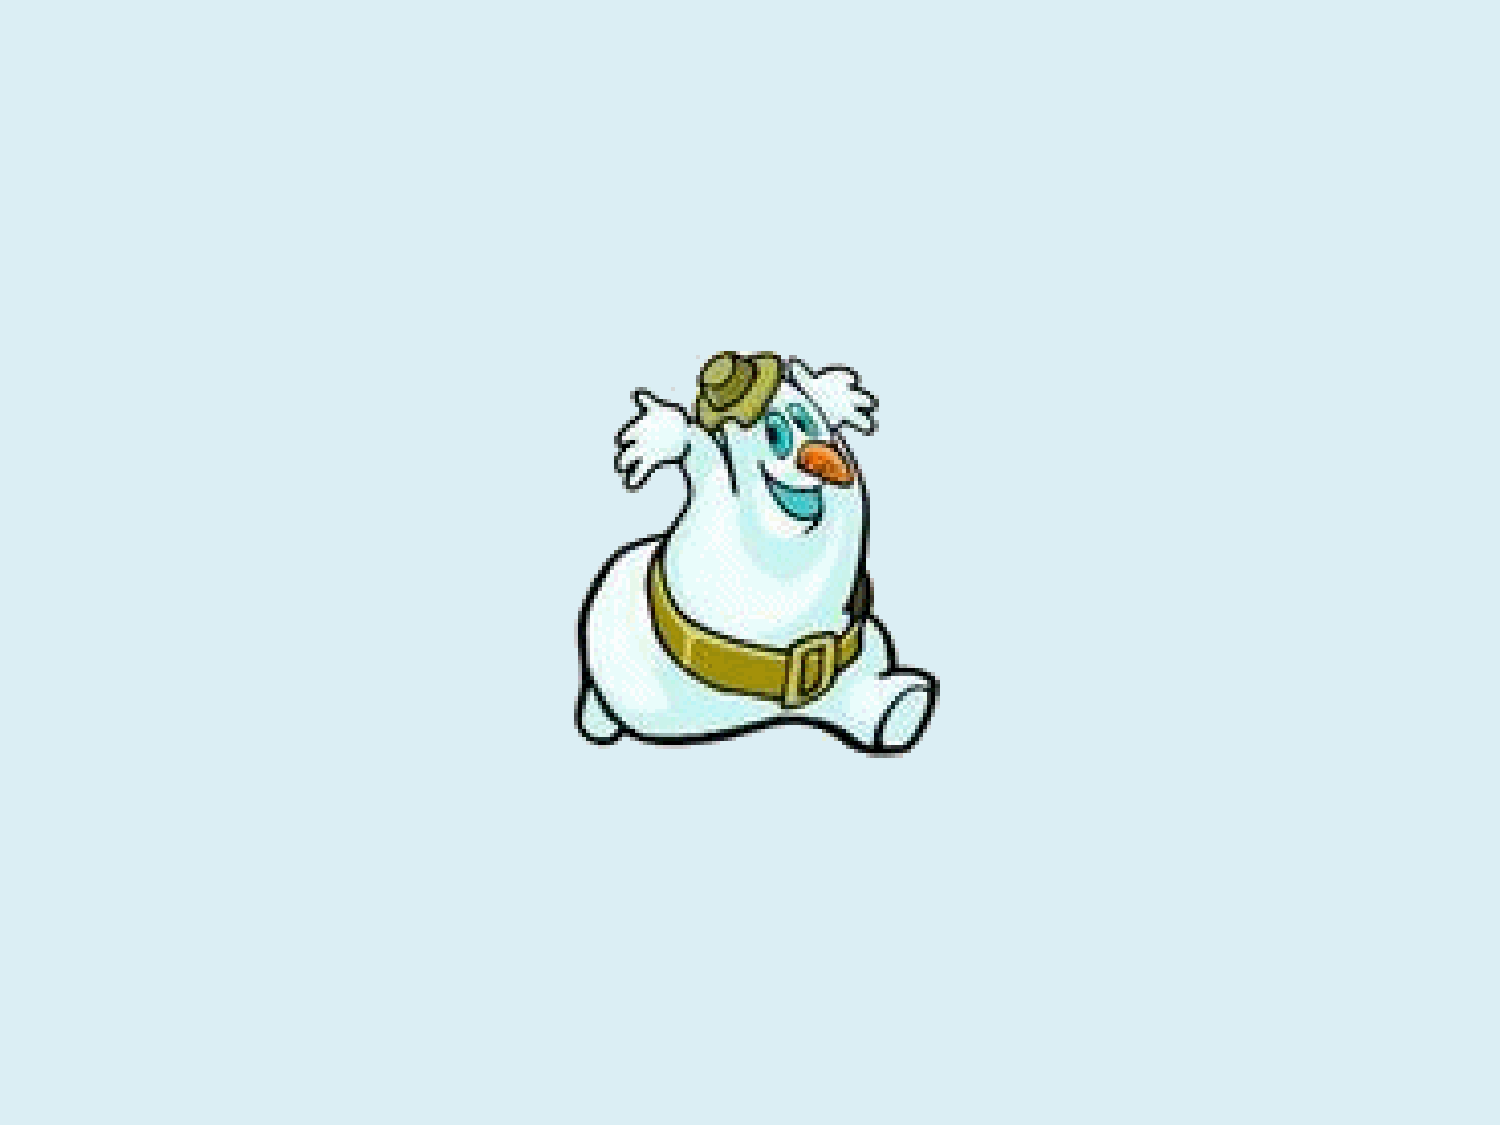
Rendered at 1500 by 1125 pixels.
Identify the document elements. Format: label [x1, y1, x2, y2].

picture [573, 351, 941, 759]
